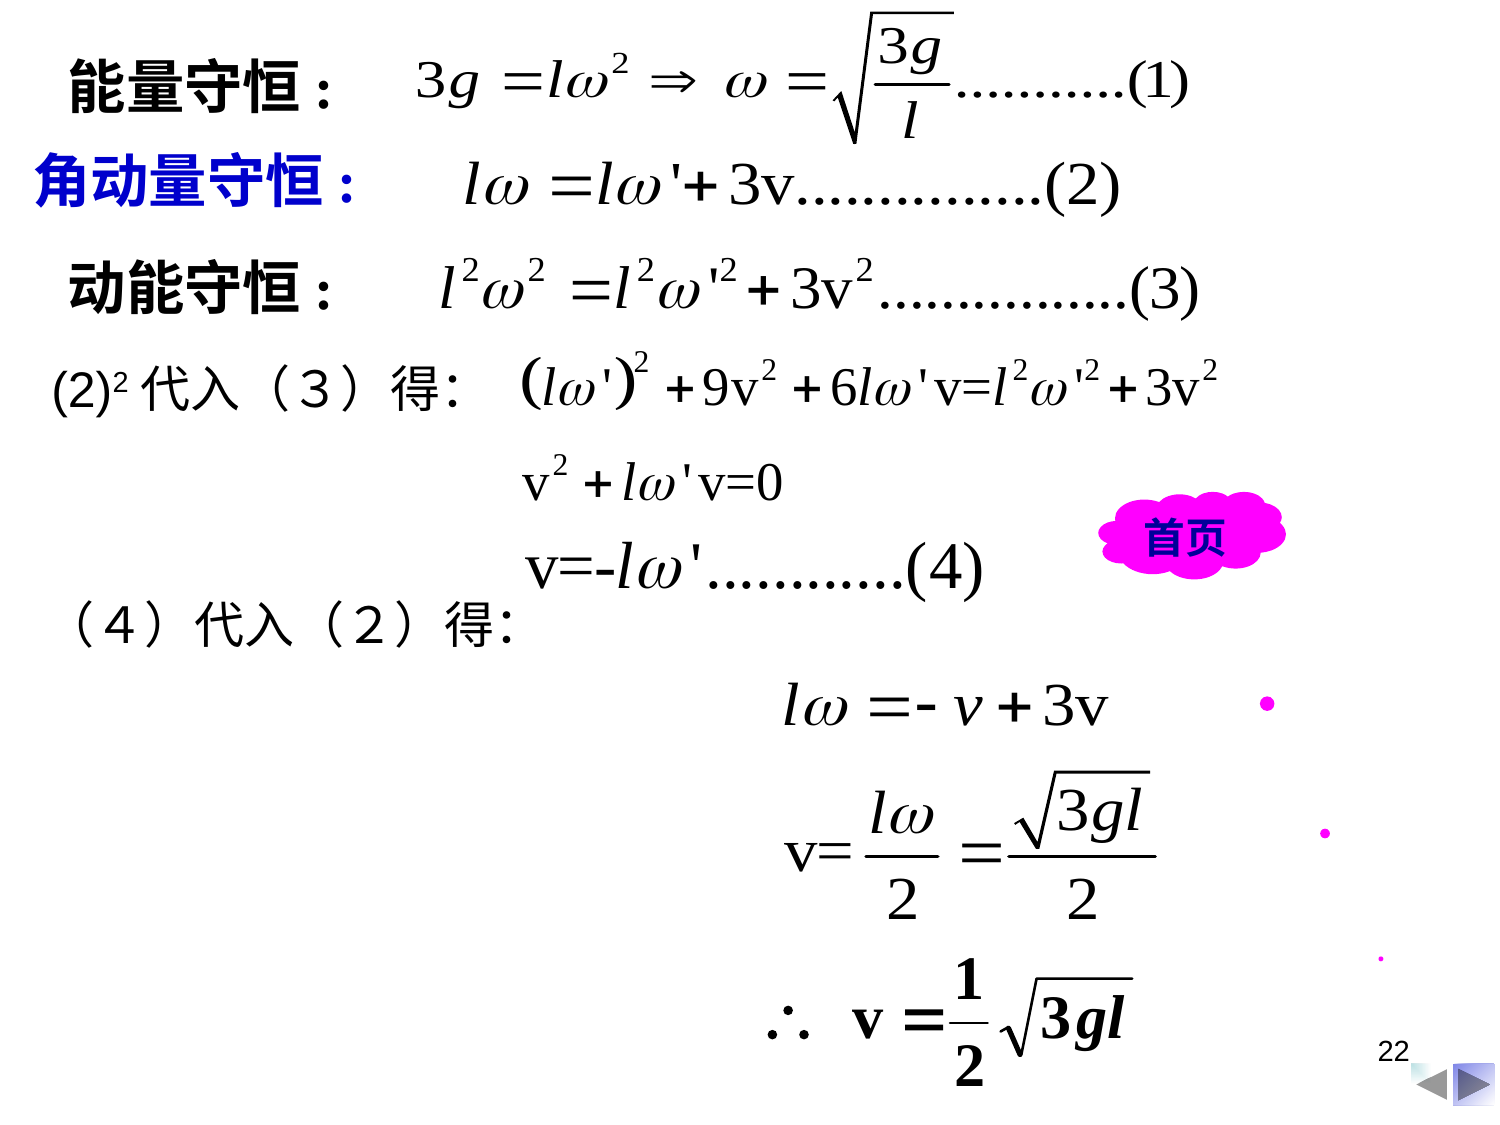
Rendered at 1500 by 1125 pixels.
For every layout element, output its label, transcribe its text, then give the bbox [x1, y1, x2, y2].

text_box 动能守恒: [53, 243, 428, 329]
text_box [454, 148, 1134, 231]
text_box 能量守恒: [53, 42, 402, 128]
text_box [513, 337, 1230, 512]
text_box （４）代入（２）得： [29, 586, 620, 661]
text_box 首页 [1098, 491, 1286, 580]
text_box 角动量守恒: [17, 137, 449, 222]
text_box 首页 [1320, 828, 1330, 839]
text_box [430, 243, 1213, 335]
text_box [513, 526, 999, 617]
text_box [407, 0, 1201, 156]
text_box 首页 [1259, 696, 1275, 711]
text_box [761, 940, 1146, 1101]
text_box (2)2代入（３）得： [36, 349, 506, 425]
slide_number 22 [1150, 1024, 1426, 1103]
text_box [773, 668, 1169, 934]
